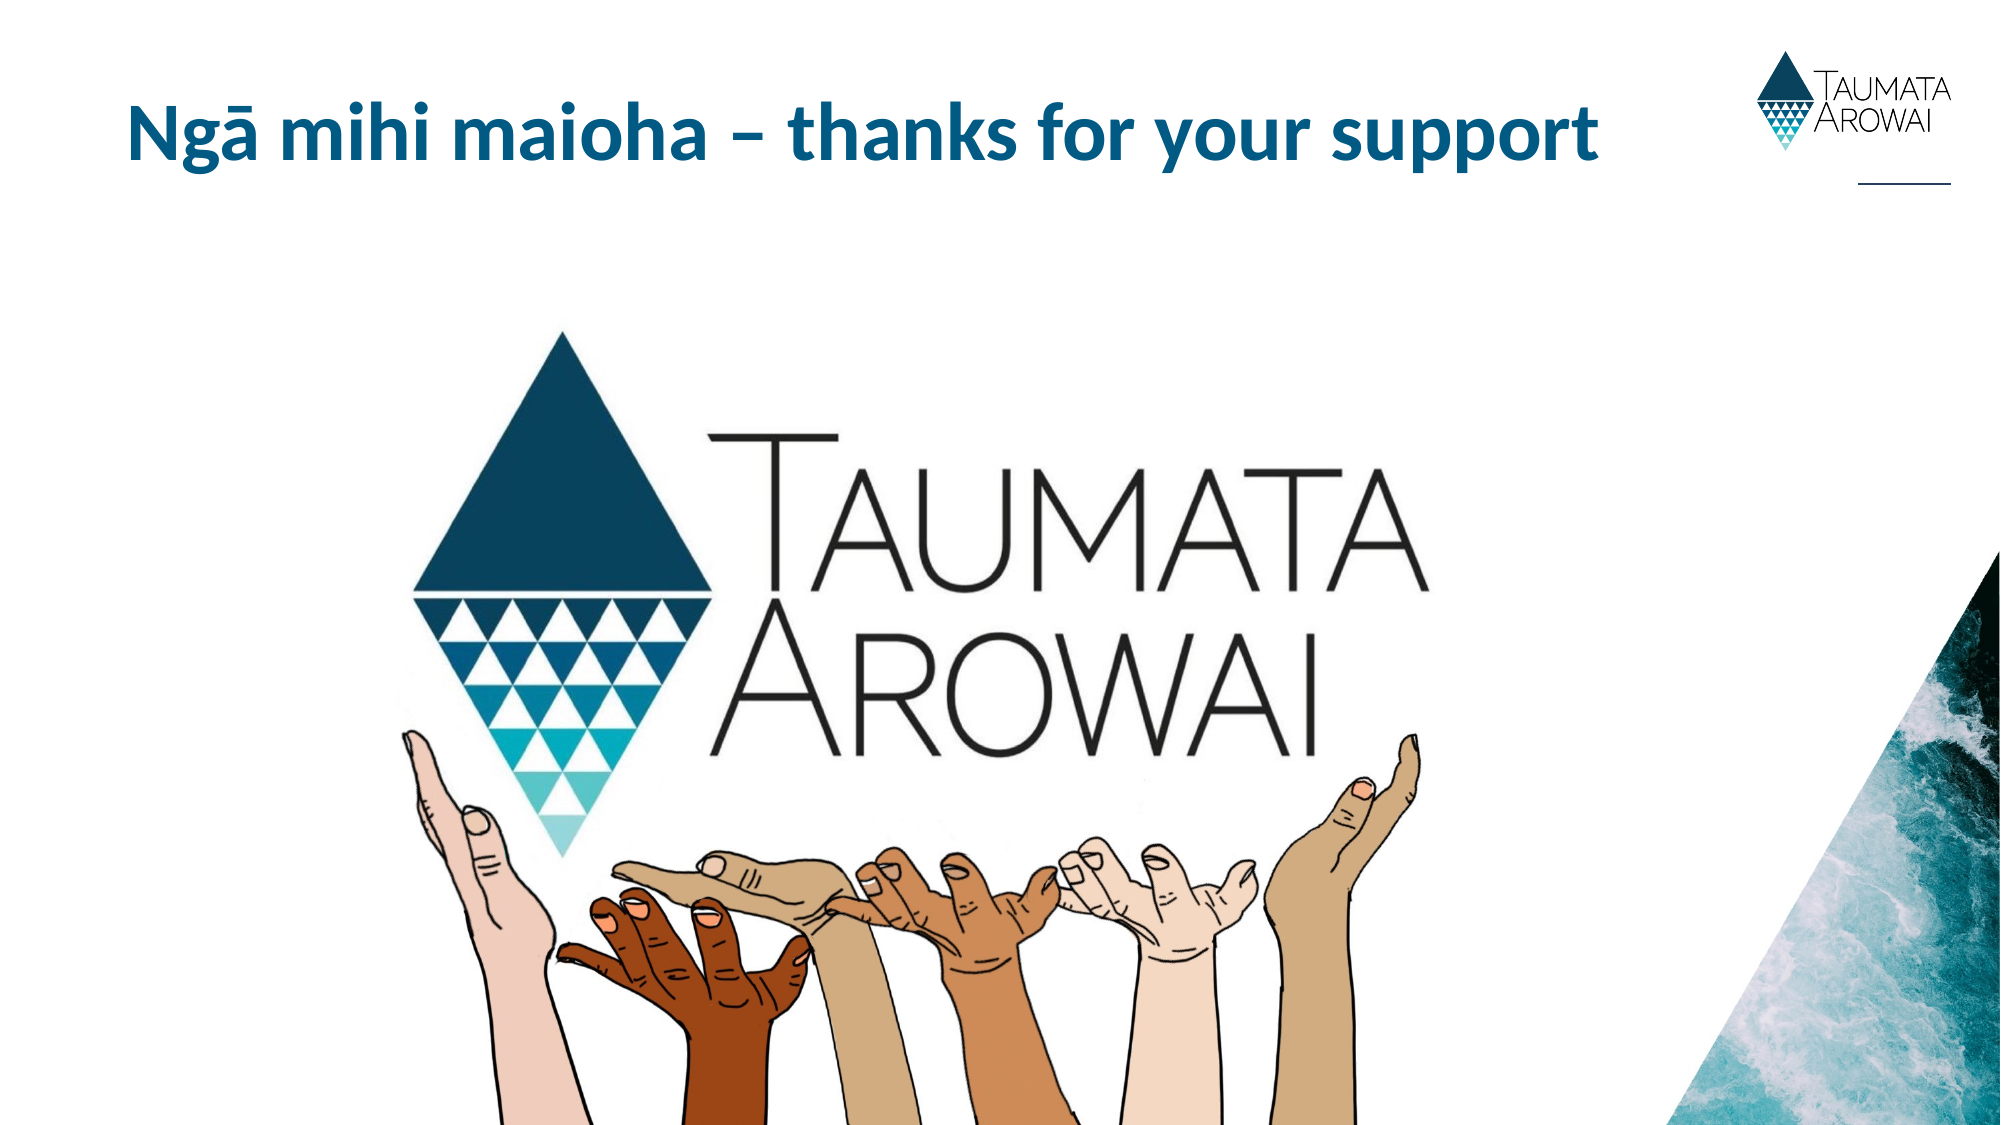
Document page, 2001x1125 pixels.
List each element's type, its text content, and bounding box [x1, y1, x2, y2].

picture [1757, 51, 1951, 151]
text_box Ngā mihi maioha – thanks for your support [124, 77, 1749, 178]
picture [1666, 551, 2000, 1125]
picture [318, 313, 1502, 1125]
